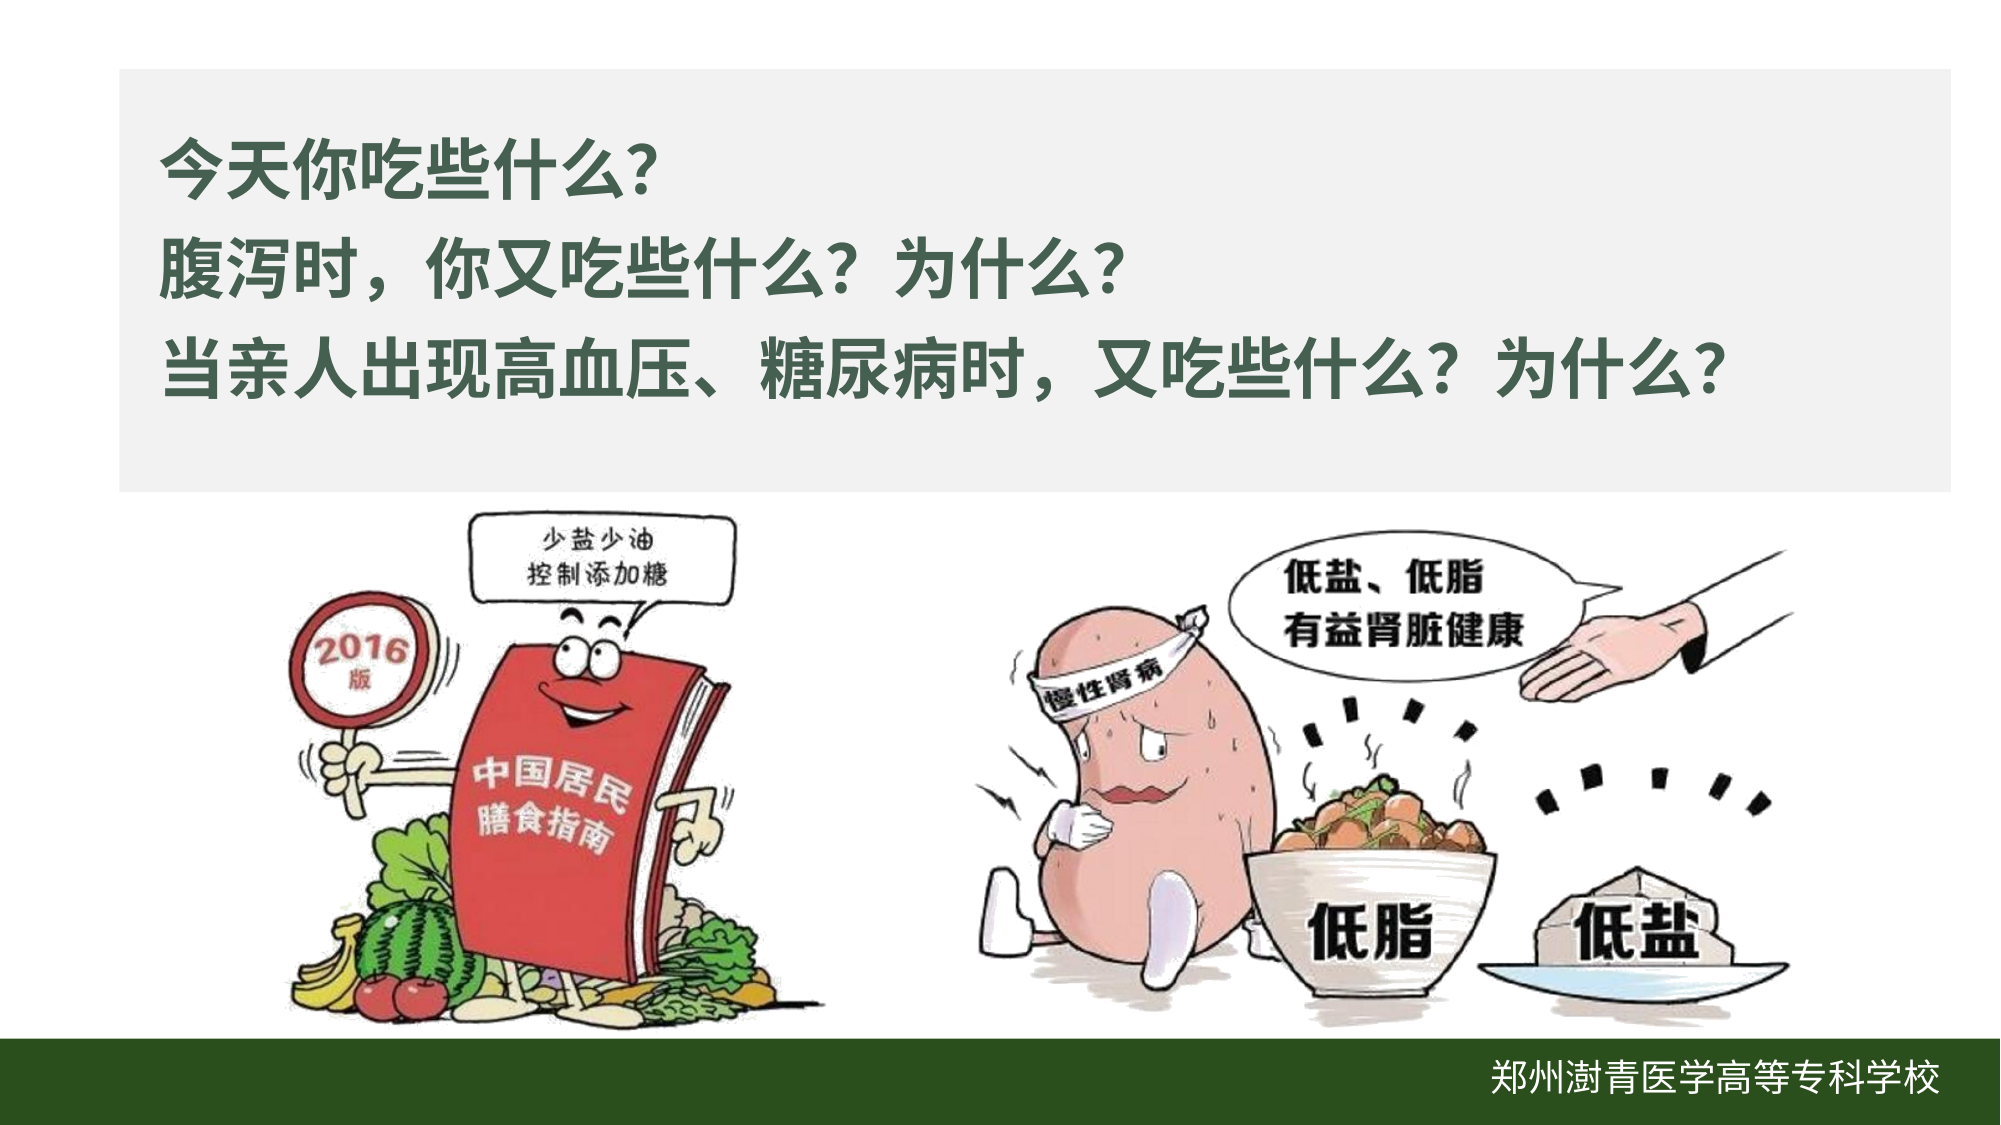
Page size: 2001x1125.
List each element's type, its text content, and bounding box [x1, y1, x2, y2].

text_box 郑州澍青医学高等专科学校 [1431, 1046, 2000, 1116]
text_box [118, 68, 1952, 493]
picture [963, 518, 1837, 1038]
list 今天你吃些什么？ 腹泻时，你又吃些什么？为什么？ 当亲人出现高血压、糖尿病时，又吃些什么？为什么？ [143, 99, 1926, 509]
picture [249, 484, 835, 1039]
